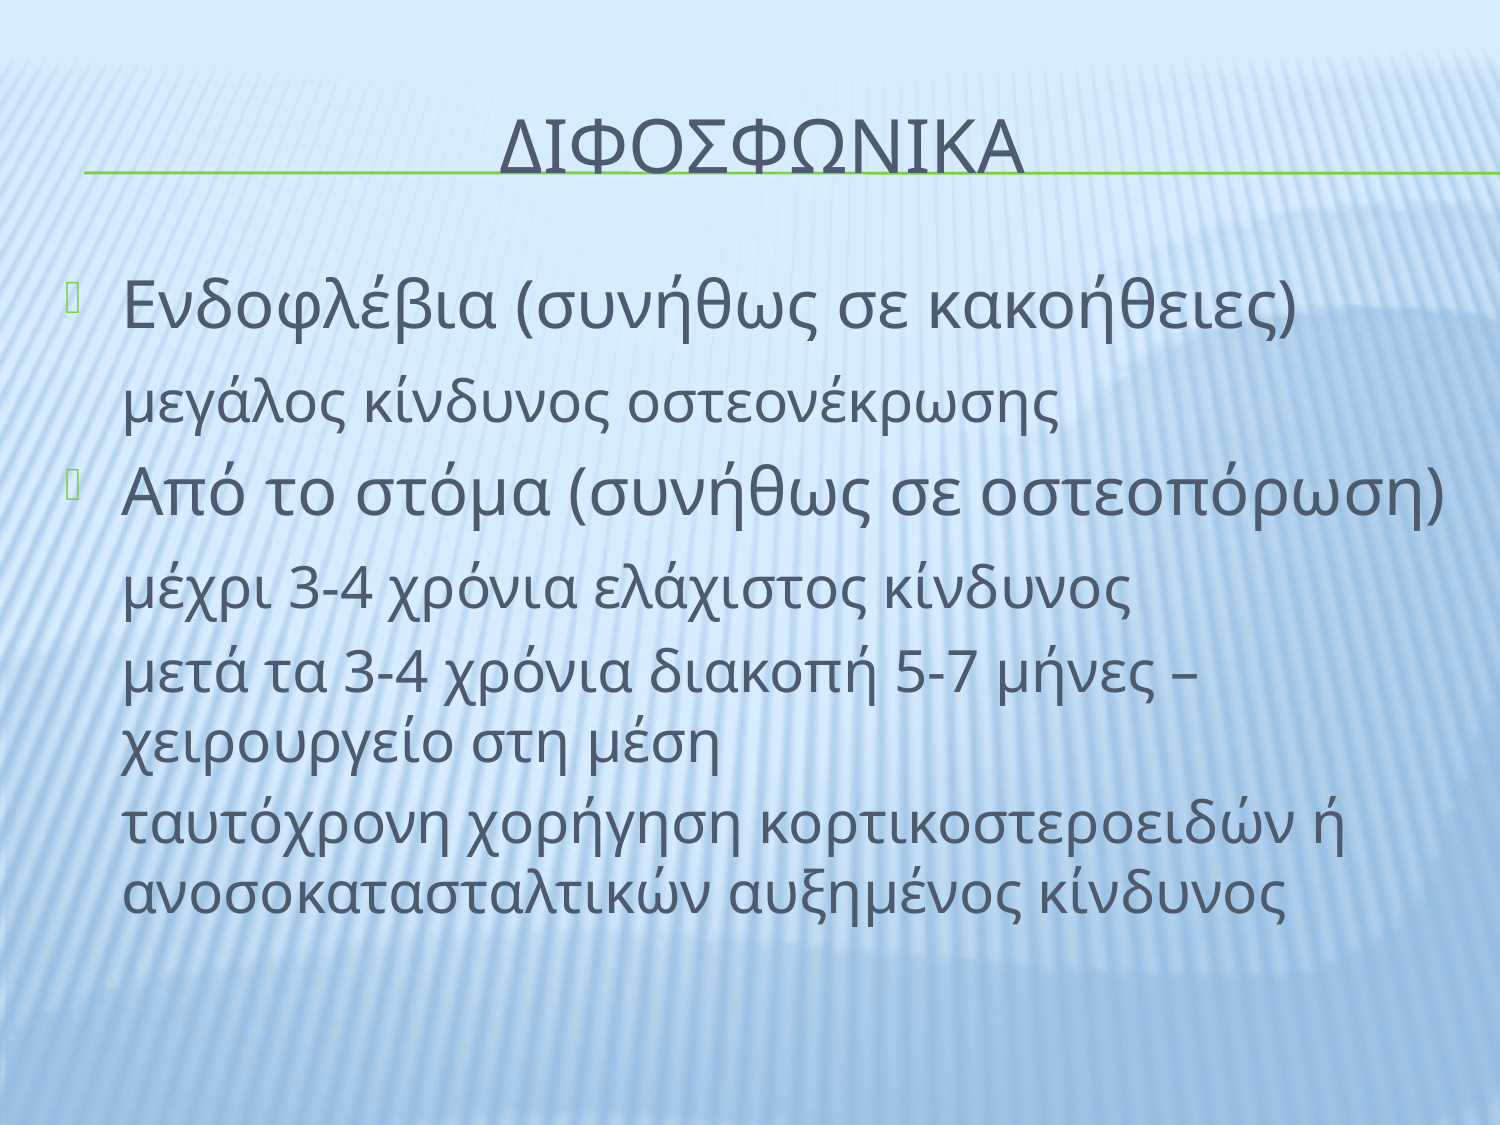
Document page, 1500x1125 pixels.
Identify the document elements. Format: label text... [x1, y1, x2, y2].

title ΔΙΦΟΣΦΩΝΙΚΑ [50, 75, 1475, 213]
list Ενδοφλέβια (συνήθως σε κακοήθειες) μεγάλος κίνδυνος οστεονέκρωσης Από το στόμα (συνήθως σε οστεοπόρωση) μέχρι 3-4 χρόνια ελάχιστος κίνδυνος μετά τα 3-4 χρόνια διακοπή 5-7 μήνες – χειρουργείο στη μέση ταυτόχρονη χορήγηση κορτικοστεροειδών ή ανοσοκατασταλτικών αυξημένος κίνδυνος [50, 254, 1475, 998]
